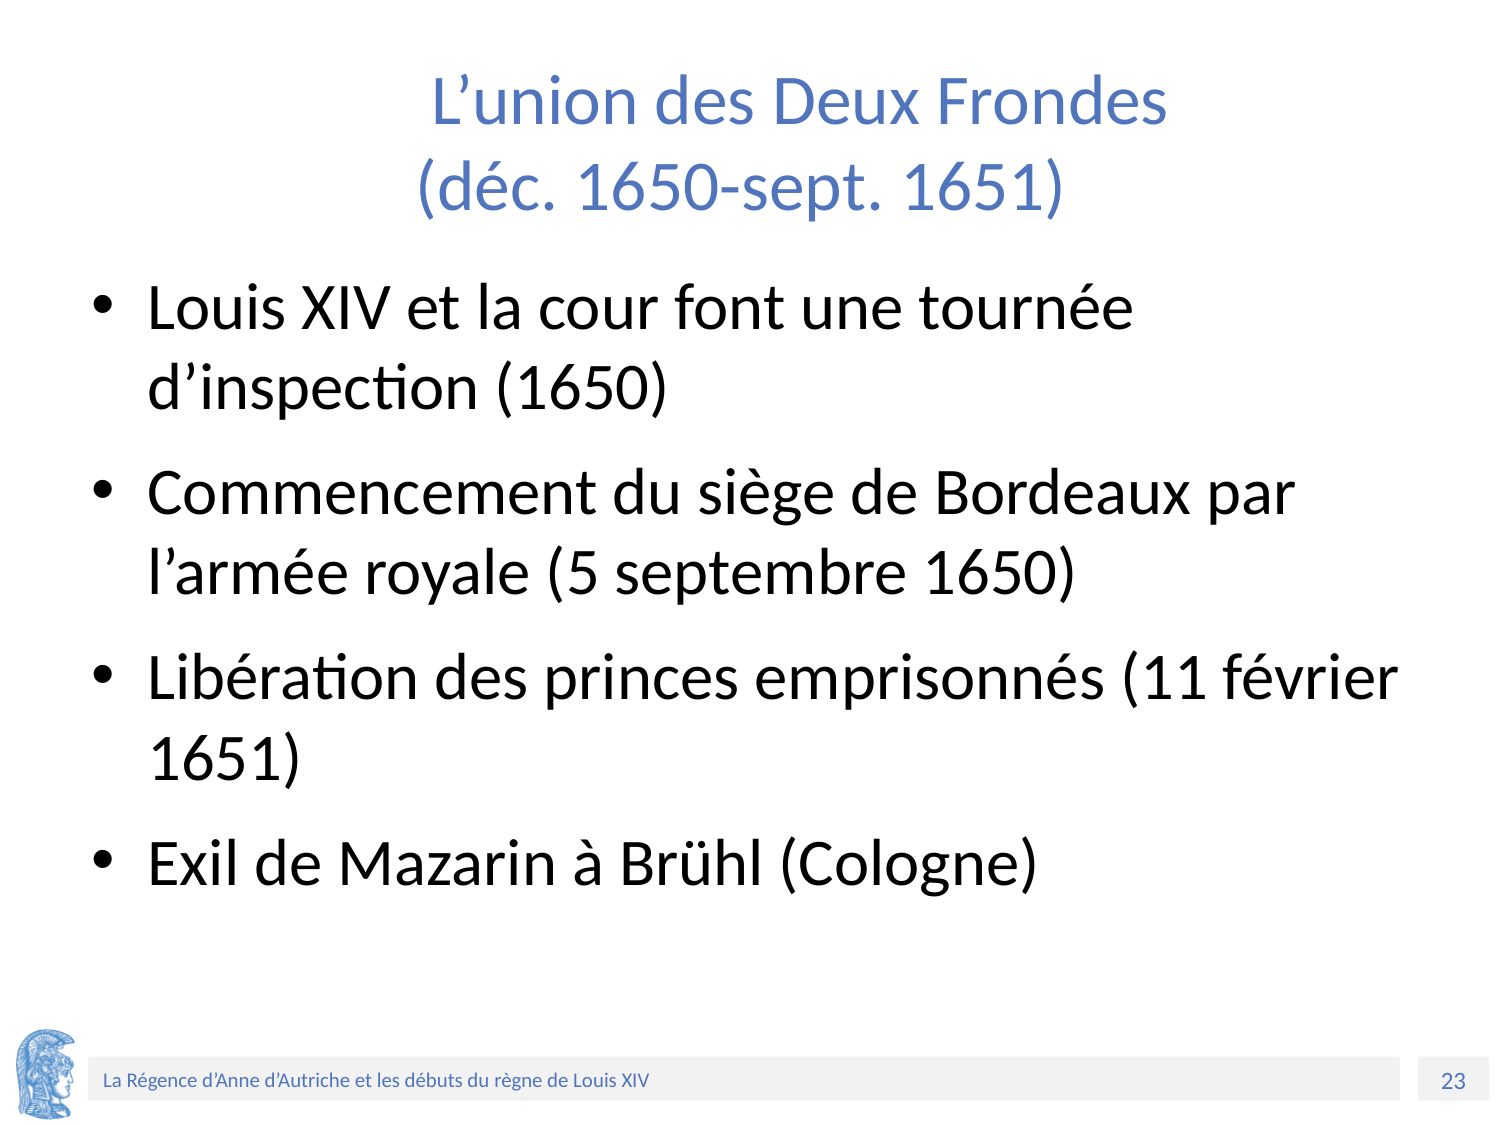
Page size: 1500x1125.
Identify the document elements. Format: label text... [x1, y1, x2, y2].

title L’union des Deux Frondes (déc. 1650-sept. 1651) [75, 45, 1425, 233]
picture [9, 1026, 81, 1120]
list Louis XIV et la cour font une tournée d’inspection (1650) Commencement du siège de Bordeaux par l’armée royale (5 septembre 1650) Libération des princes emprisonnés (11 février 1651) Exil de Mazarin à Brühl (Cologne) [76, 255, 1427, 998]
